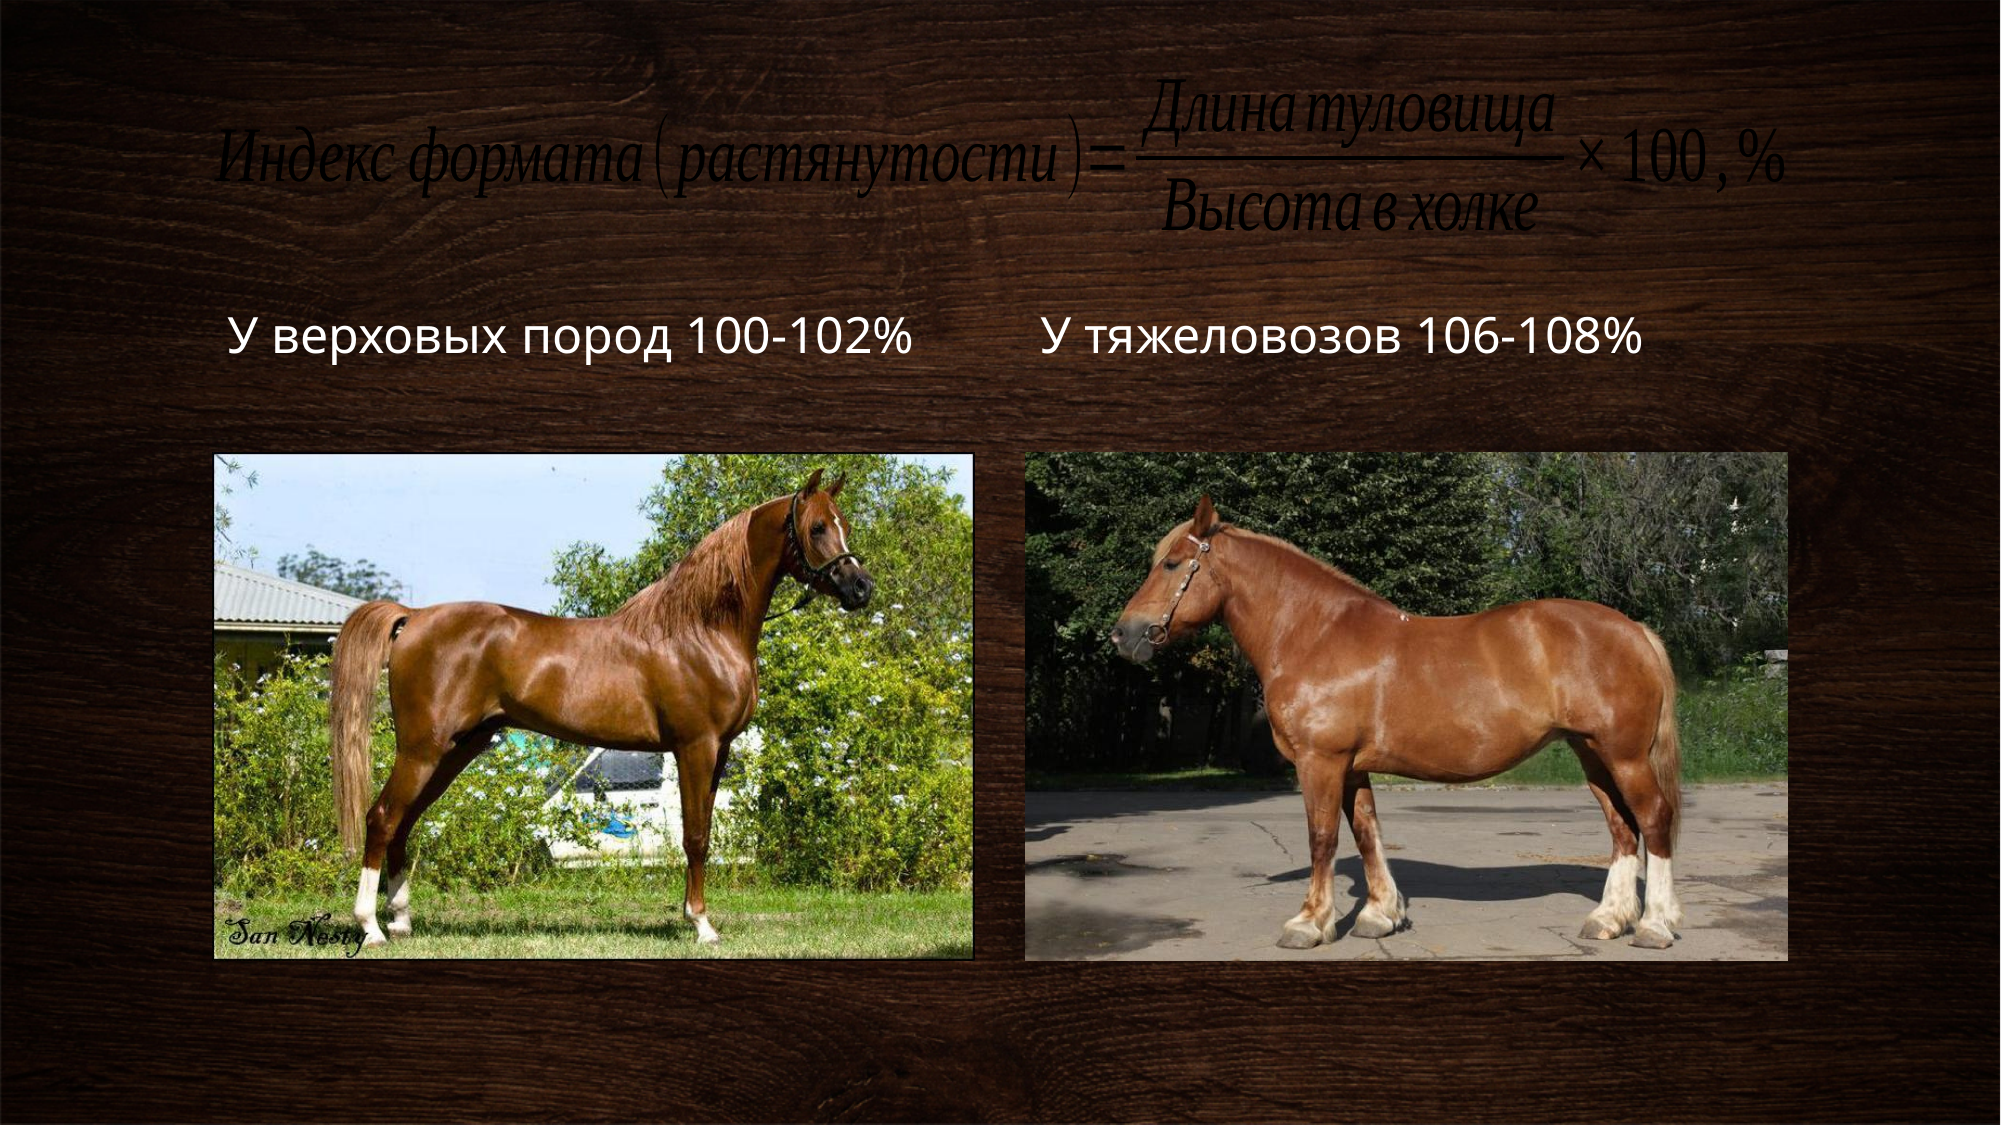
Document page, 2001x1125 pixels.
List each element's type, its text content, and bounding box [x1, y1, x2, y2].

list У верховых пород 100-102% [212, 275, 975, 400]
picture [0, 0, 2001, 1125]
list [211, 451, 976, 961]
list У тяжеловозов 106-108% [1025, 275, 1788, 400]
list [1024, 451, 1789, 961]
